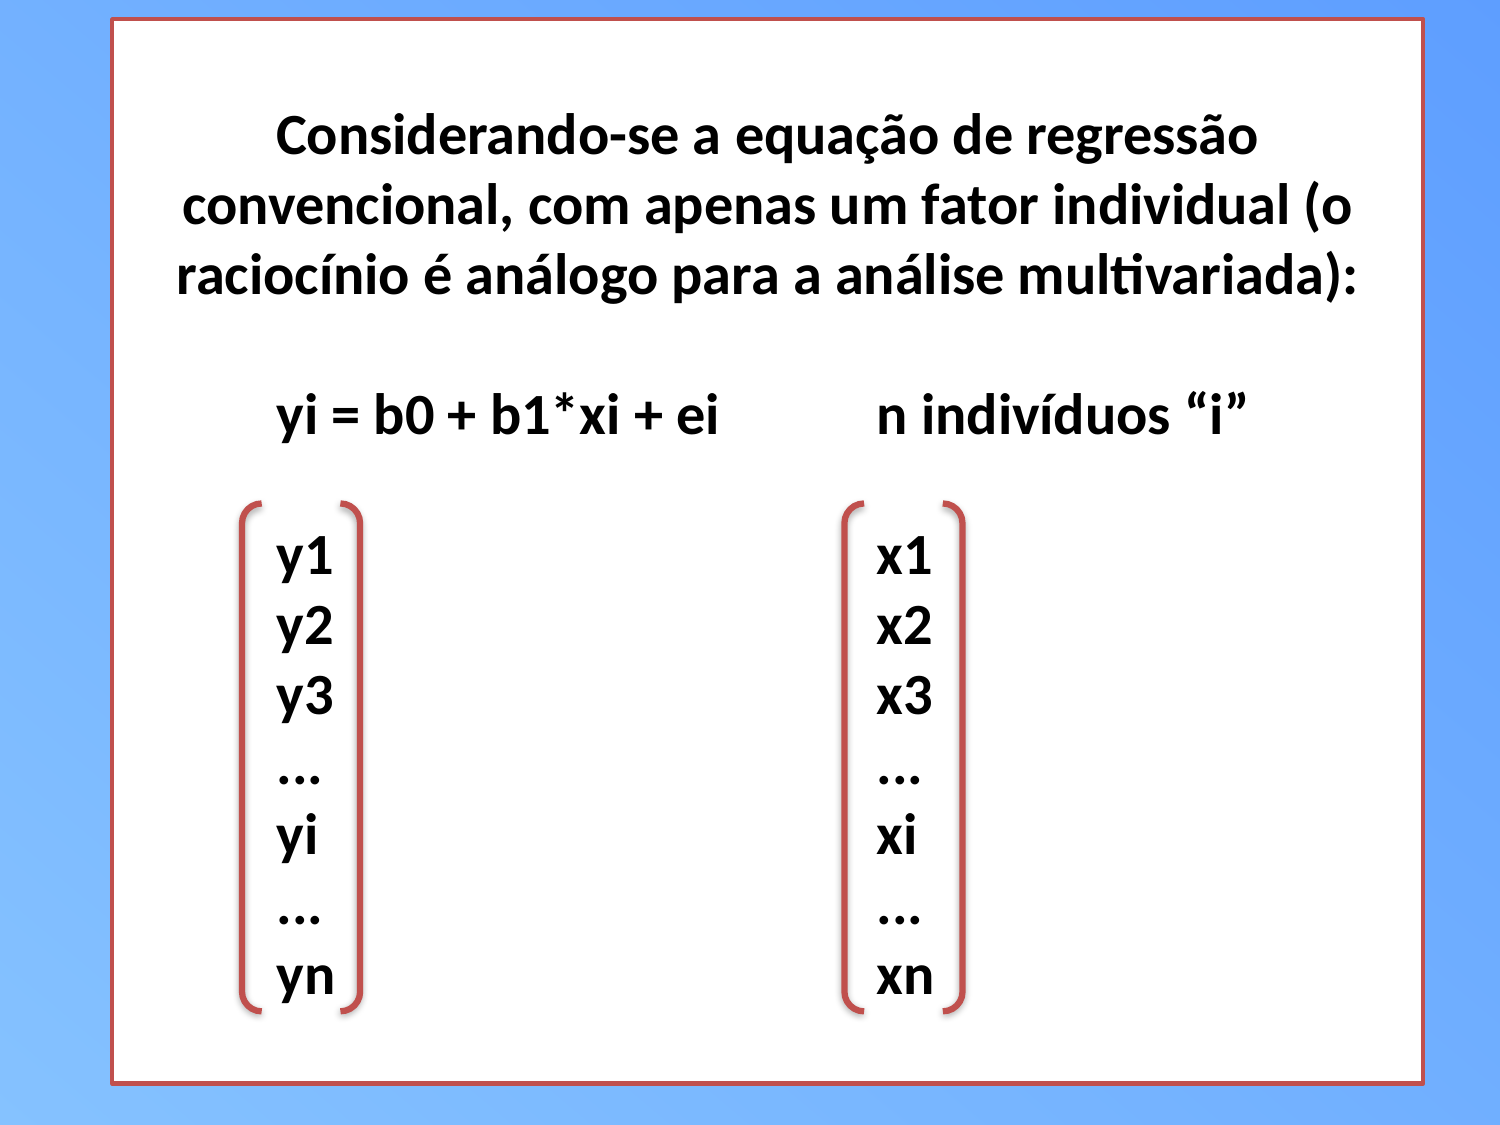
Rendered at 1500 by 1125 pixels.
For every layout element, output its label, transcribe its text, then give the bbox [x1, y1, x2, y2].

text_box [841, 500, 966, 1015]
text_box [238, 500, 364, 1015]
text_box Considerando-se a equação de regressão convencional, com apenas um fator individual (o raciocínio é análogo para a análise multivariada): yi = b0 + b1*xi + ei n indivíduos “i” y1 x1 y2 x2 y3 x3 ... ... yi xi ... ... yn xn [110, 17, 1425, 1086]
